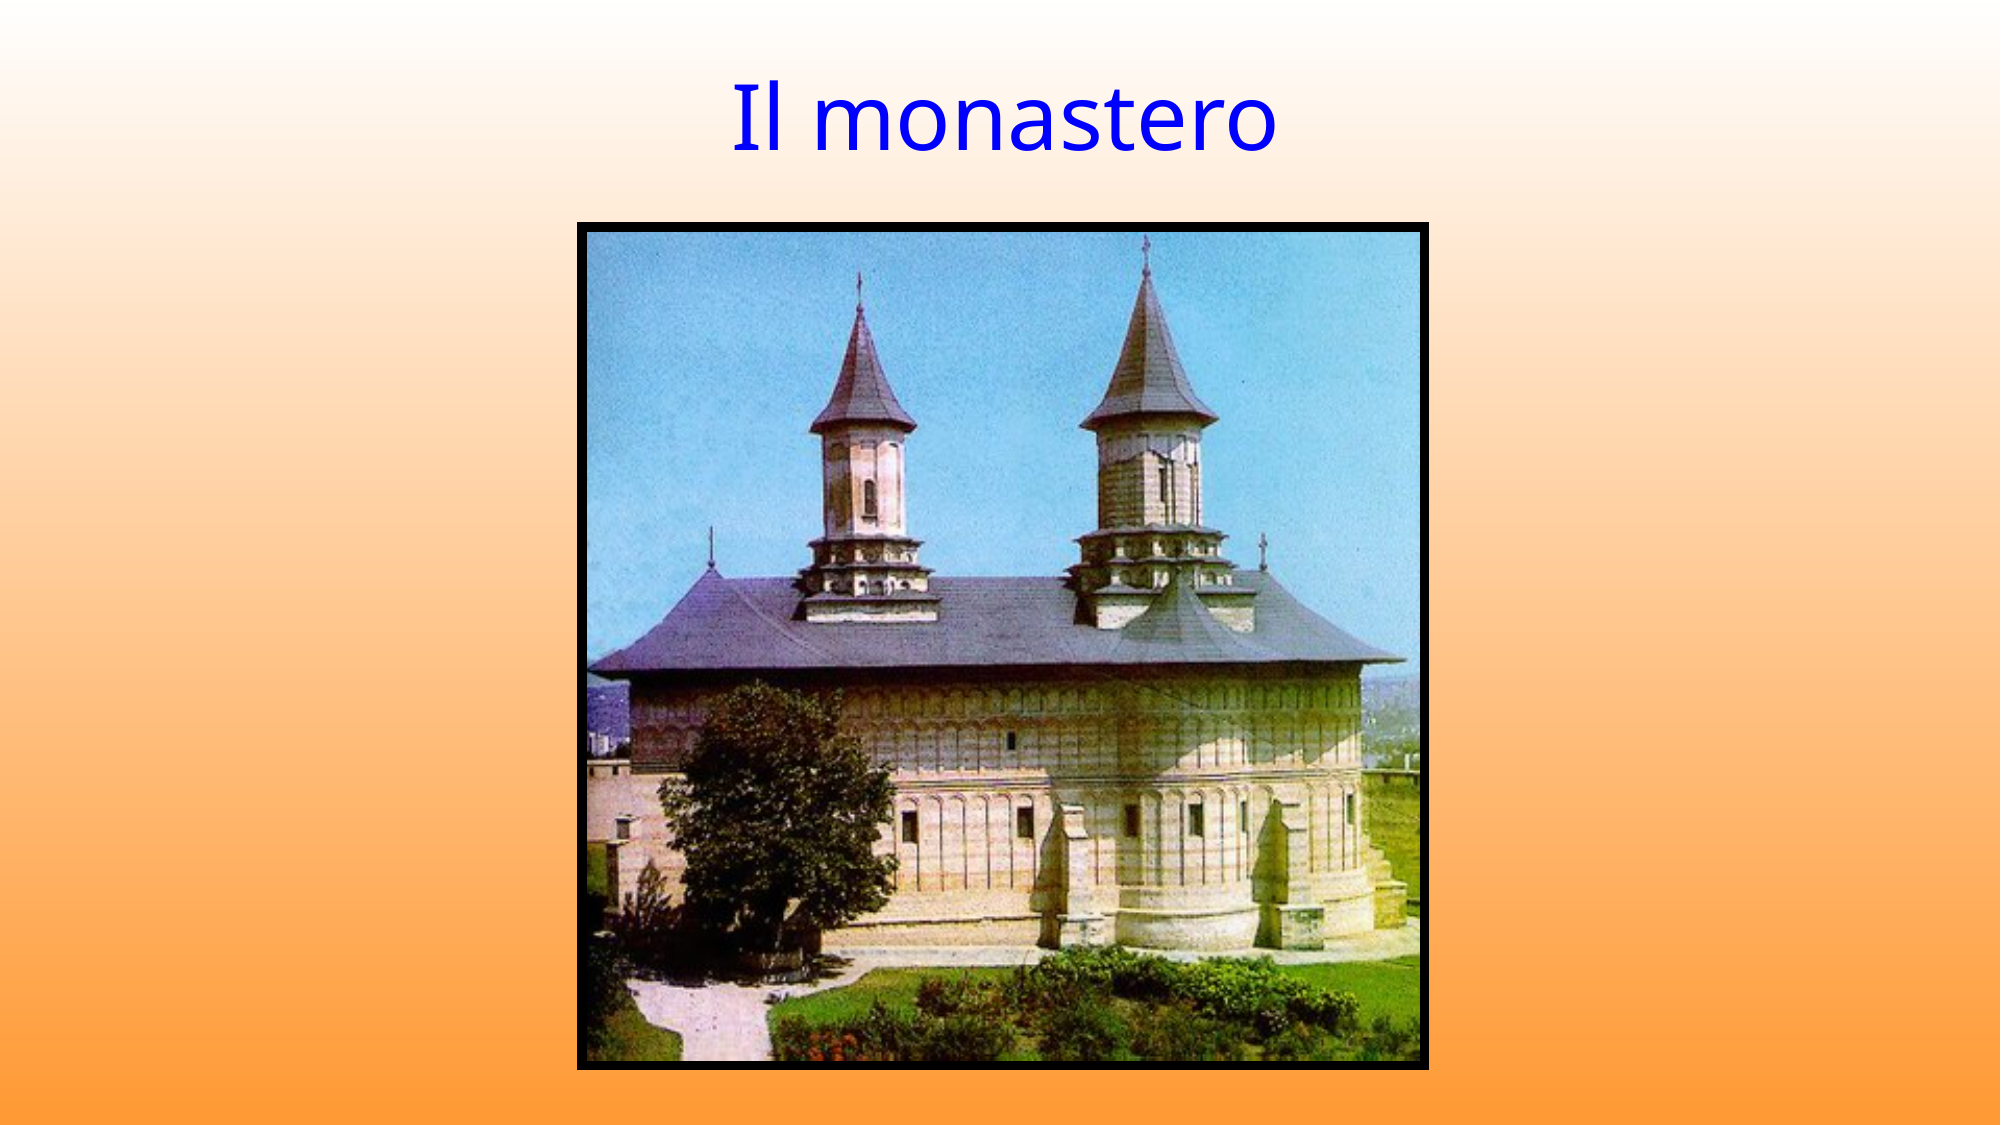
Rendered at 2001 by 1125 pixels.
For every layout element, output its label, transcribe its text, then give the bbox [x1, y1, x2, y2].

title Il monastero [574, 42, 1438, 185]
picture [586, 231, 1421, 1062]
